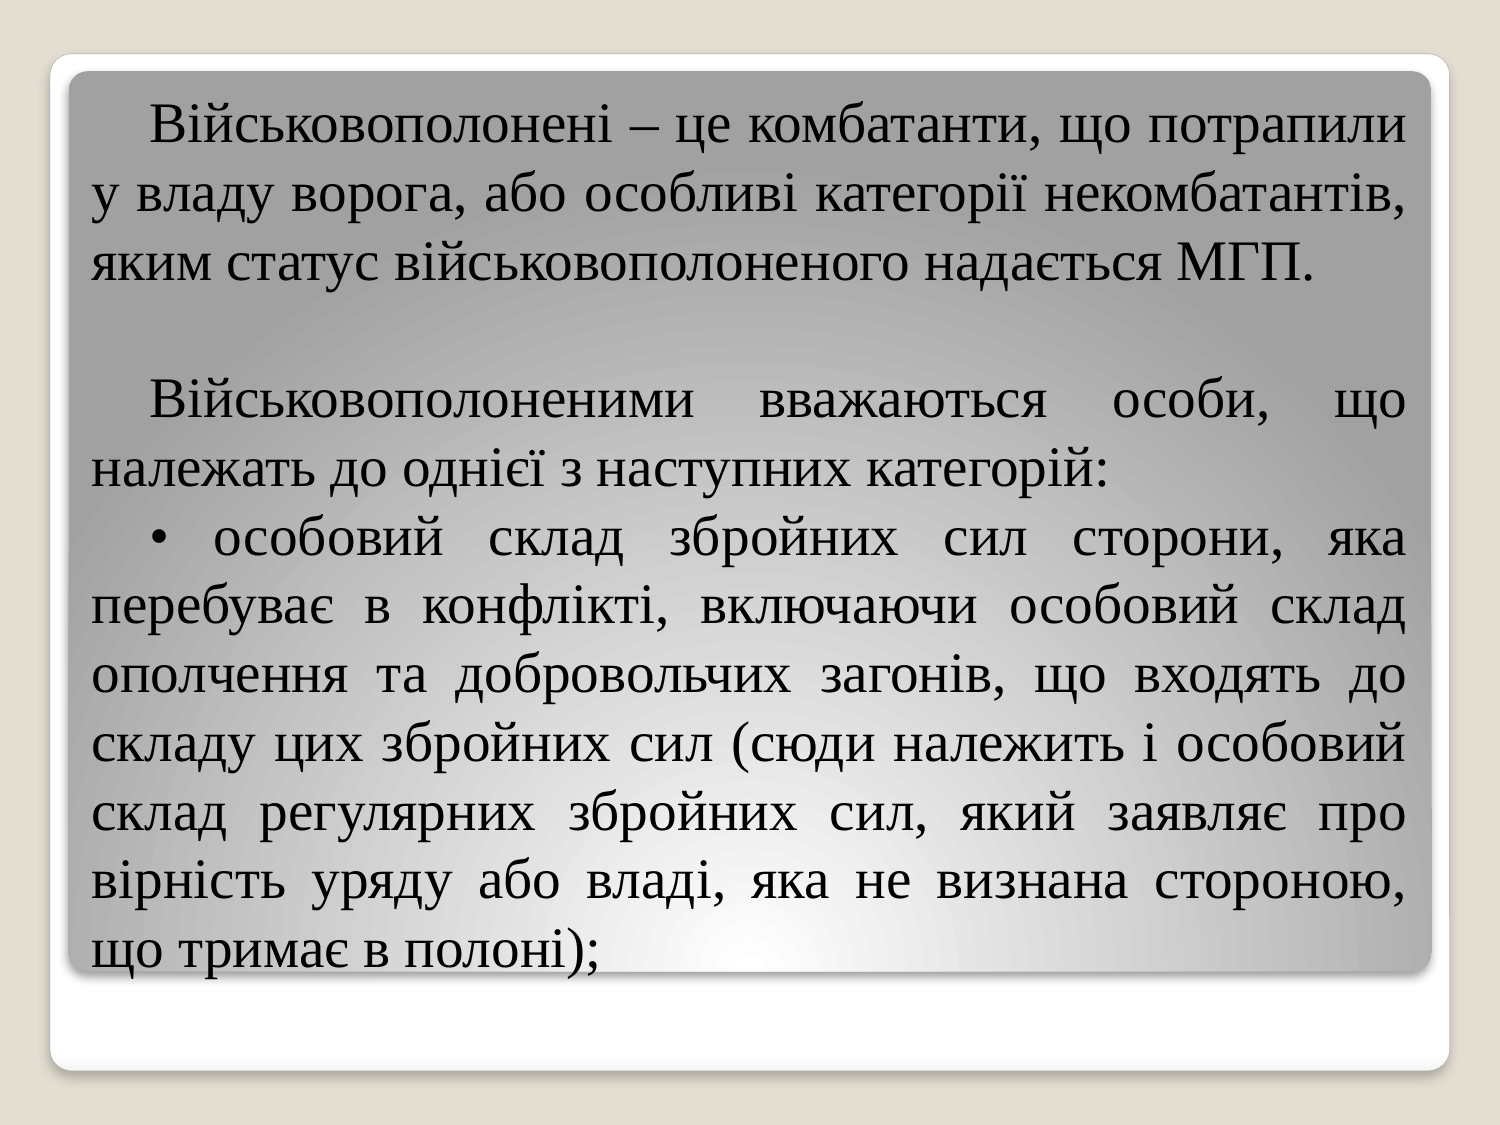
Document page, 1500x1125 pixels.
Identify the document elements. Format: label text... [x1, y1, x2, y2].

text_box Військовополонені – це комбатанти, що потрапили у владу ворога, або особливі категорії некомбатантів, яким статус військовополоненого надається МГП. Військовополоненими вважаються особи, що належать до однієї з наступних категорій: • особовий склад збройних сил сторони, яка перебуває в конфлікті, включаючи особовий склад ополчення та добровольчих загонів, що входять до складу цих збройних сил (сюди належить і особовий склад регулярних збройних сил, який заявляє про вірність уряду або владі, яка не визнана стороною, що тримає в полоні); [76, 78, 1424, 987]
